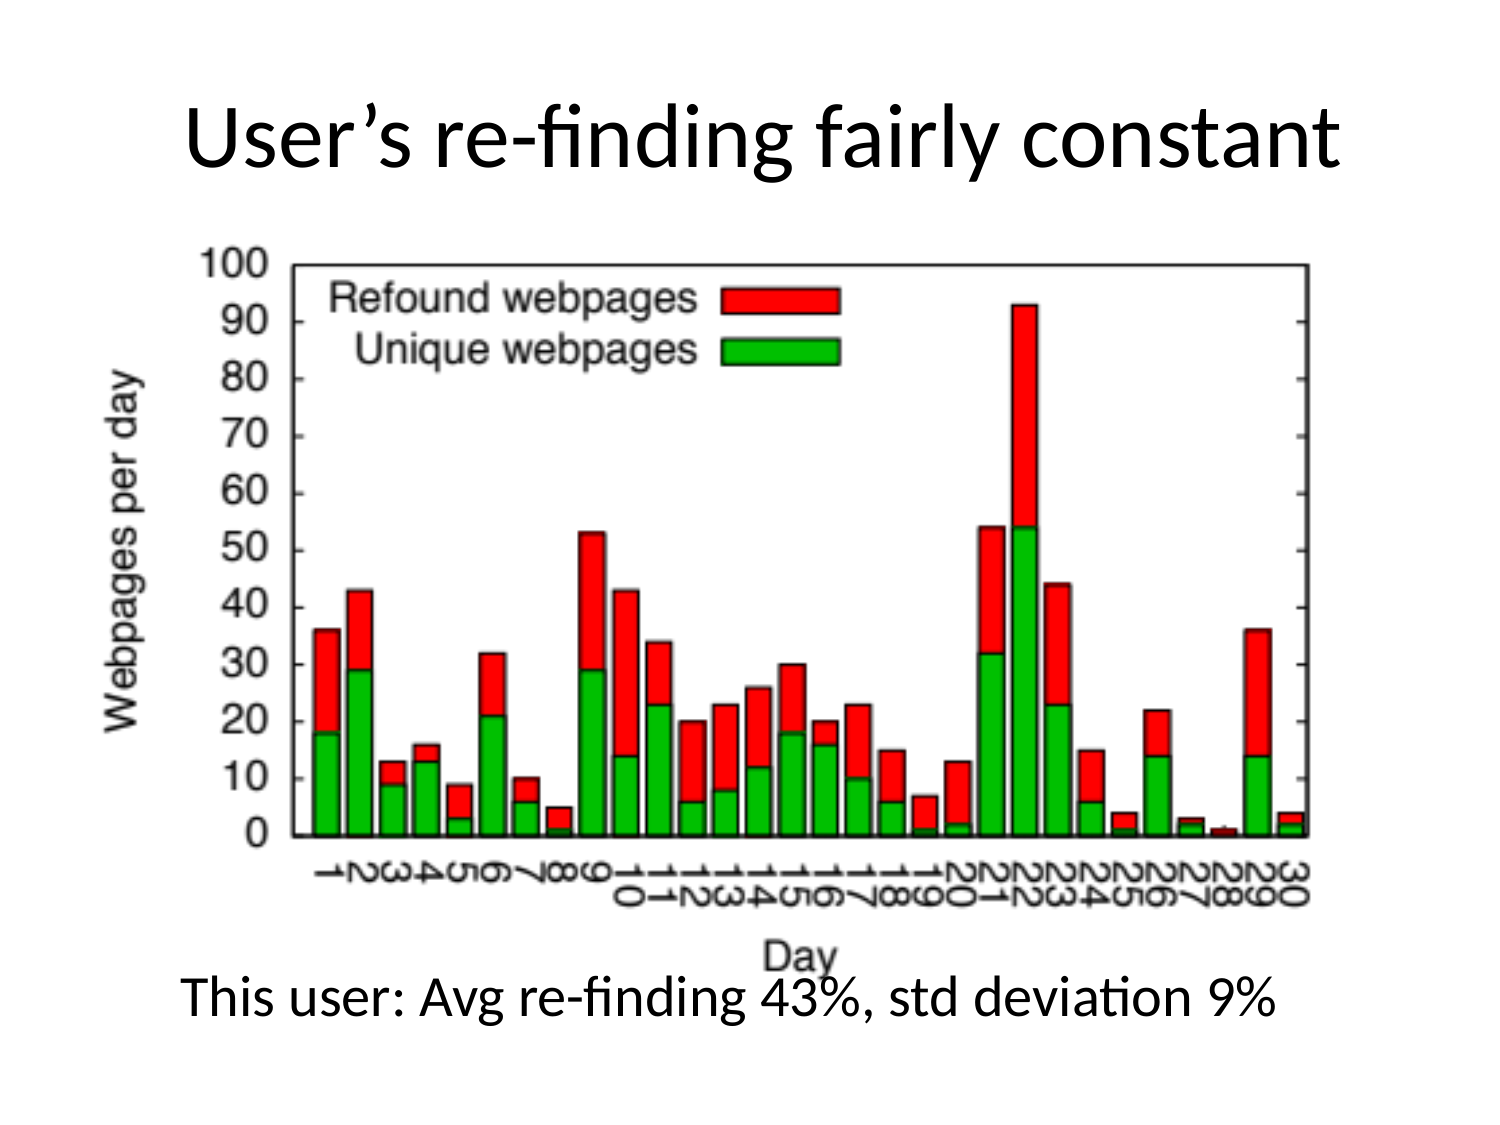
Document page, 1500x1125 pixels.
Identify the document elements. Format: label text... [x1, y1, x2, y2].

title User’s re-finding fairly constant [27, 37, 1500, 225]
picture [97, 224, 1338, 983]
text_box This user: Avg re-finding 43%, std deviation 9% [165, 990, 1338, 1036]
